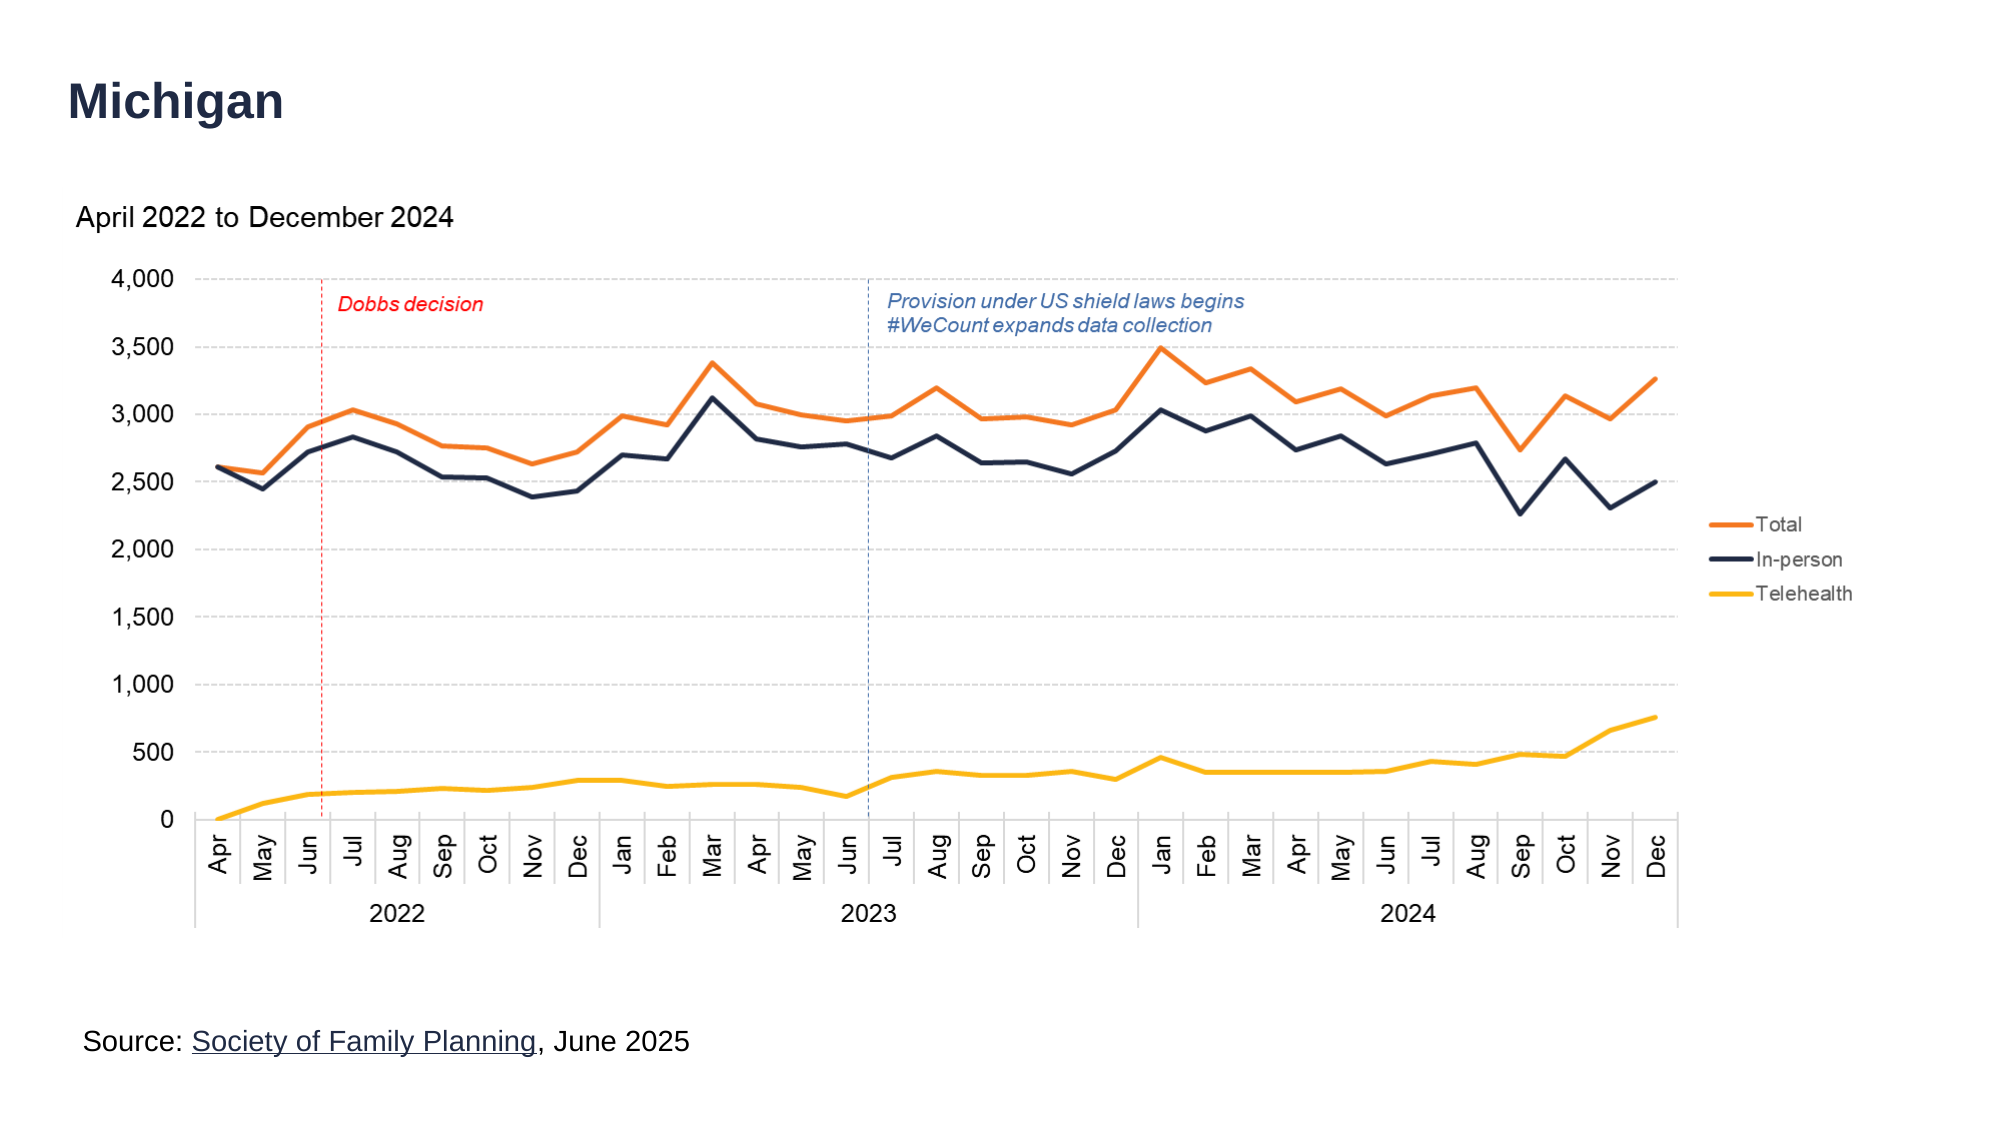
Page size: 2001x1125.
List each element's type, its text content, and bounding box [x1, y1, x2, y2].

text_box Source: Society of Family Planning, June 2025 [67, 1014, 833, 1065]
picture [61, 187, 1939, 938]
title Michigan [67, 59, 1546, 146]
